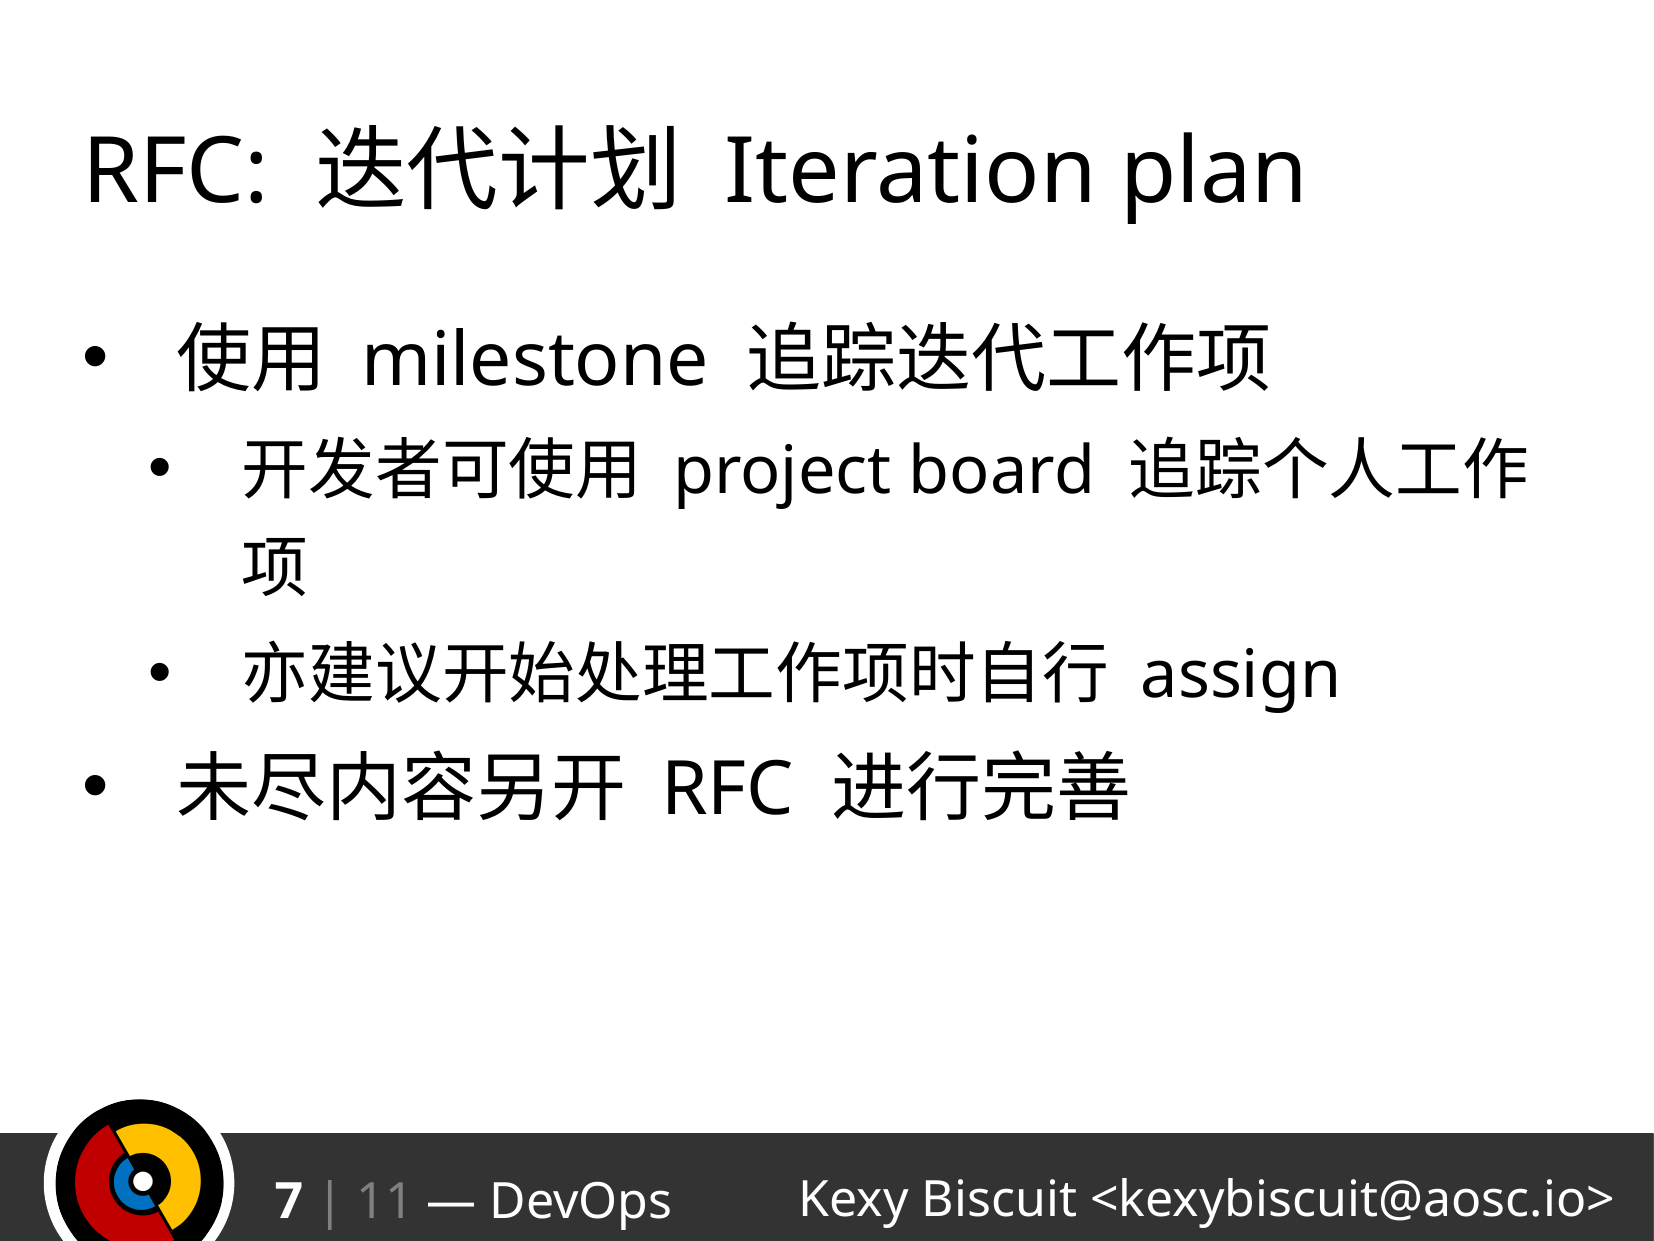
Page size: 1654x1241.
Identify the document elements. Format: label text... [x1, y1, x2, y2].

title RFC: 迭代计划 Iteration plan [82, 49, 1571, 257]
picture [19, 1063, 260, 1241]
list 使用 milestone 追踪迭代工作项 开发者可使用 project board 追踪个人工作项 亦建议开始处理工作项时自行 assign 未尽内容另开 RFC 进行完善 [82, 290, 1571, 1010]
